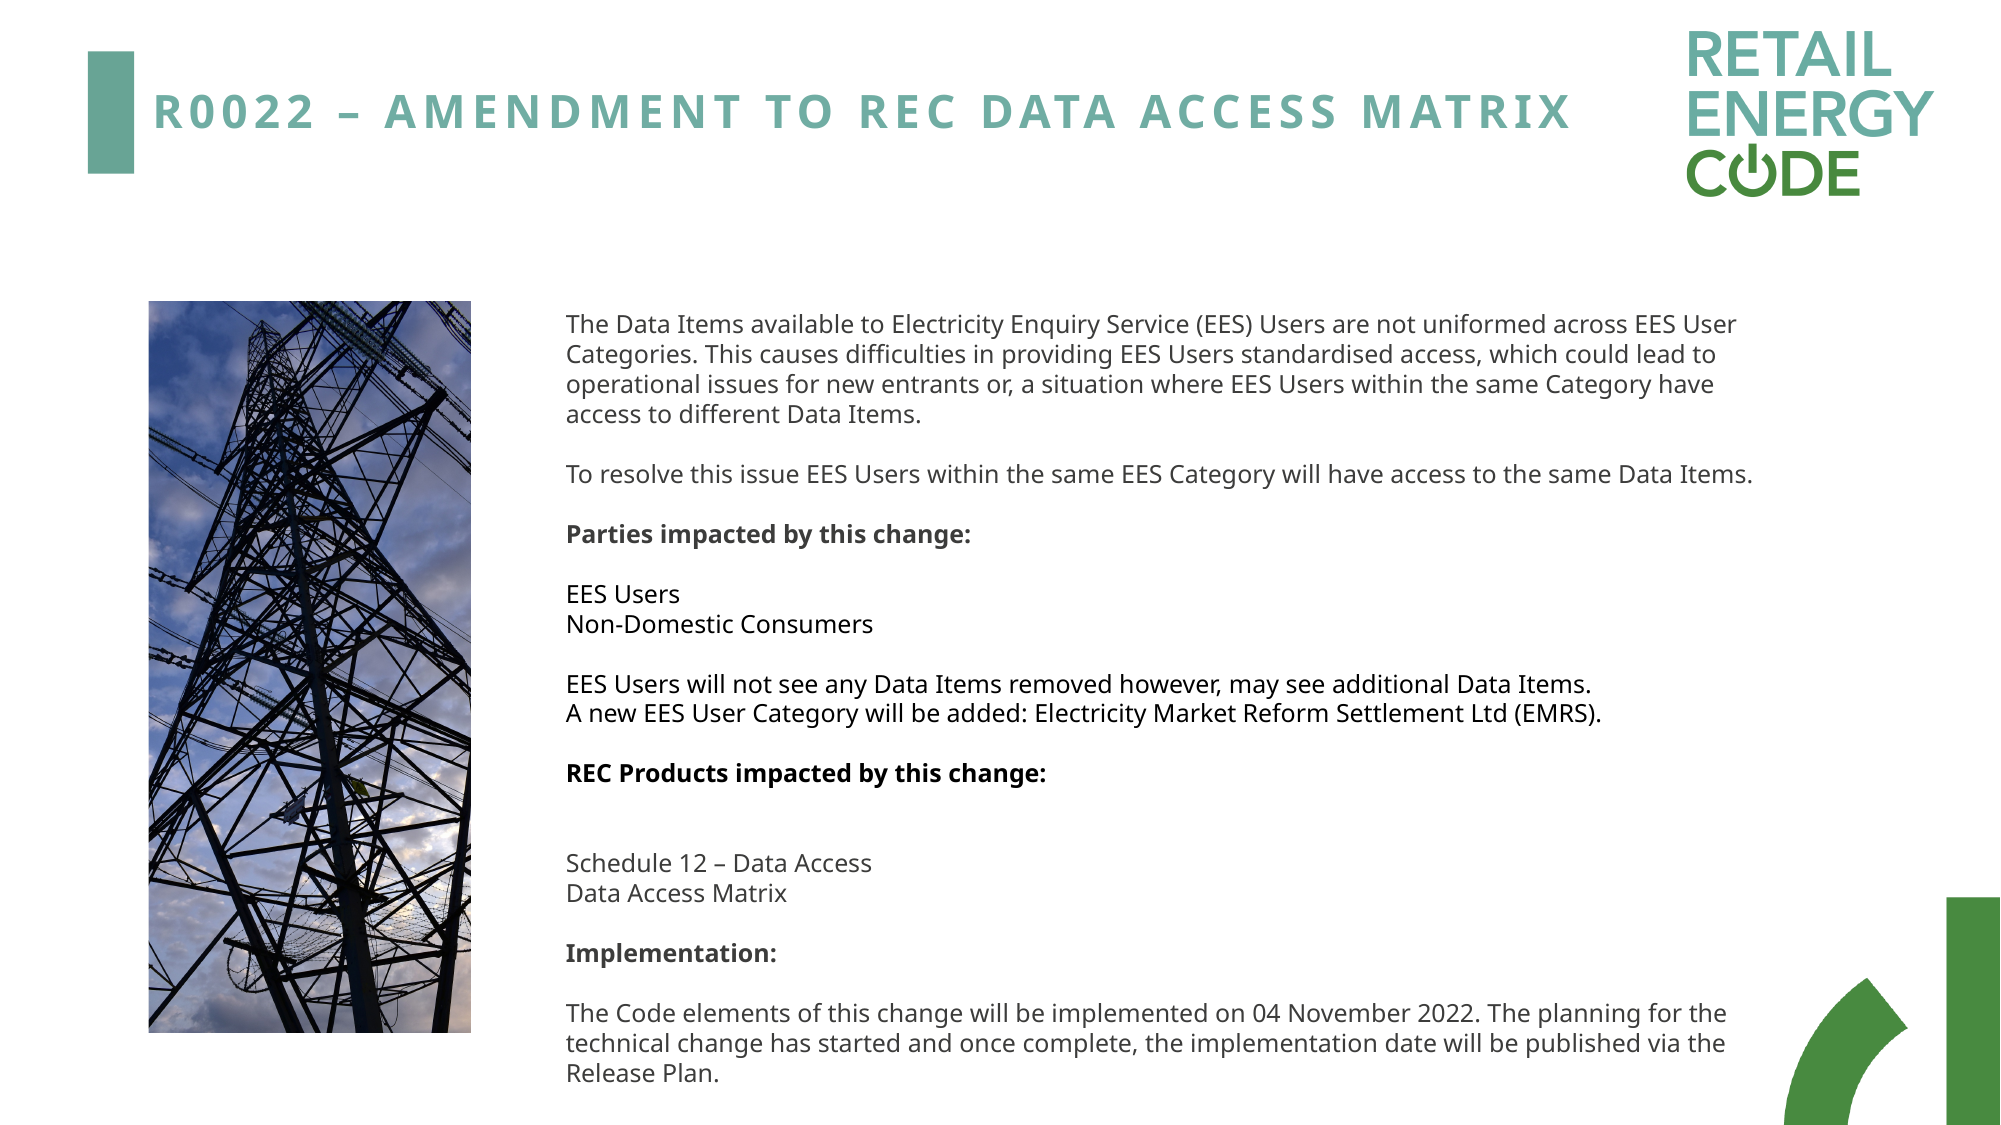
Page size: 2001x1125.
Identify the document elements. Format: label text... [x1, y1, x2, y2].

title R0022 – Amendment to REC Data Access Matrix [137, 59, 1661, 169]
picture [148, 301, 471, 1034]
list The Data Items available to Electricity Enquiry Service (EES) Users are not uniformed across EES User Categories. This causes difficulties in providing EES Users standardised access, which could lead to operational issues for new entrants or, a situation where EES Users within the same Category have access to different Data Items. To resolve this issue EES Users within the same EES Category will have access to the same Data Items. Parties impacted by this change: EES Users Non-Domestic Consumers EES Users will not see any Data Items removed however, may see additional Data Items. A new EES User Category will be added: Electricity Market Reform Settlement Ltd (EMRS). REC Products impacted by this change: Schedule 12 – Data Access Data Access Matrix Implementation: The Code elements of this change will be implemented on 04 November 2022. The planning for the technical change has started and once complete, the implementation date will be published via the Release Plan. [550, 301, 1799, 1033]
picture [1782, 897, 2000, 1125]
picture [1685, 27, 1936, 201]
